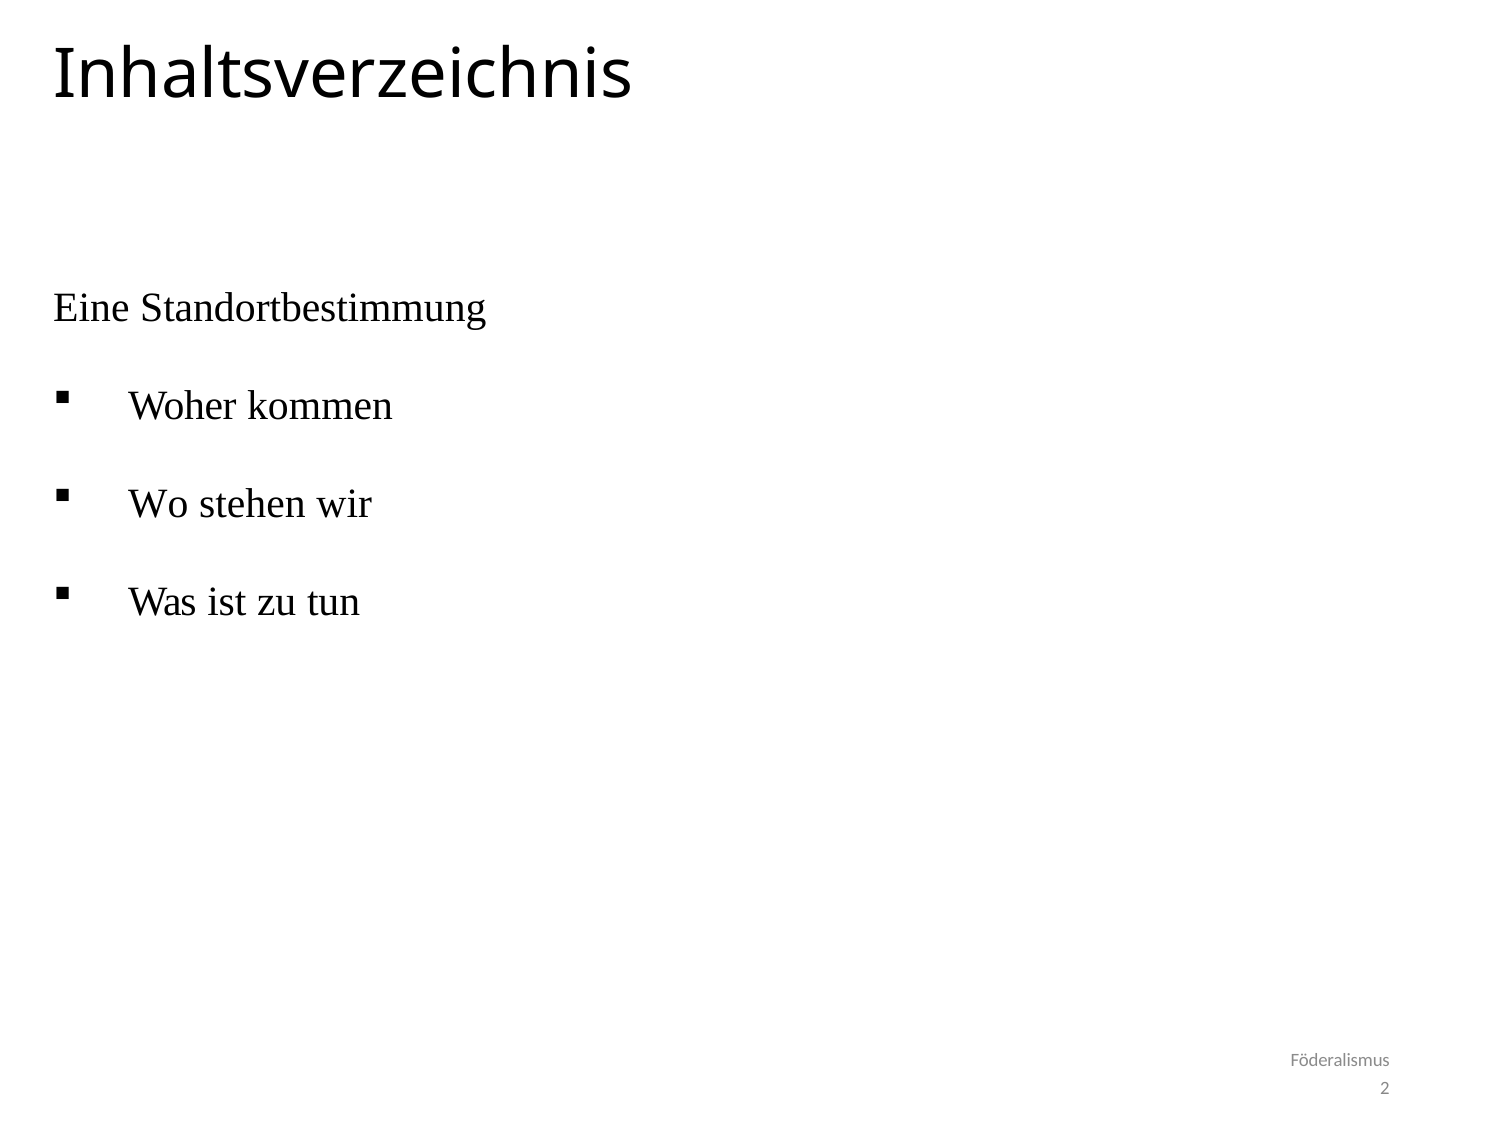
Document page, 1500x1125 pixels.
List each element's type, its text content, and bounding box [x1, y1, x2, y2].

text_box Eine Standortbestimmung Woher kommen Wo stehen wir Was ist zu tun [51, 277, 750, 624]
slide_number Föderalismus 2 [1059, 746, 1397, 1125]
title Inhaltsverzeichnis [51, 0, 925, 165]
